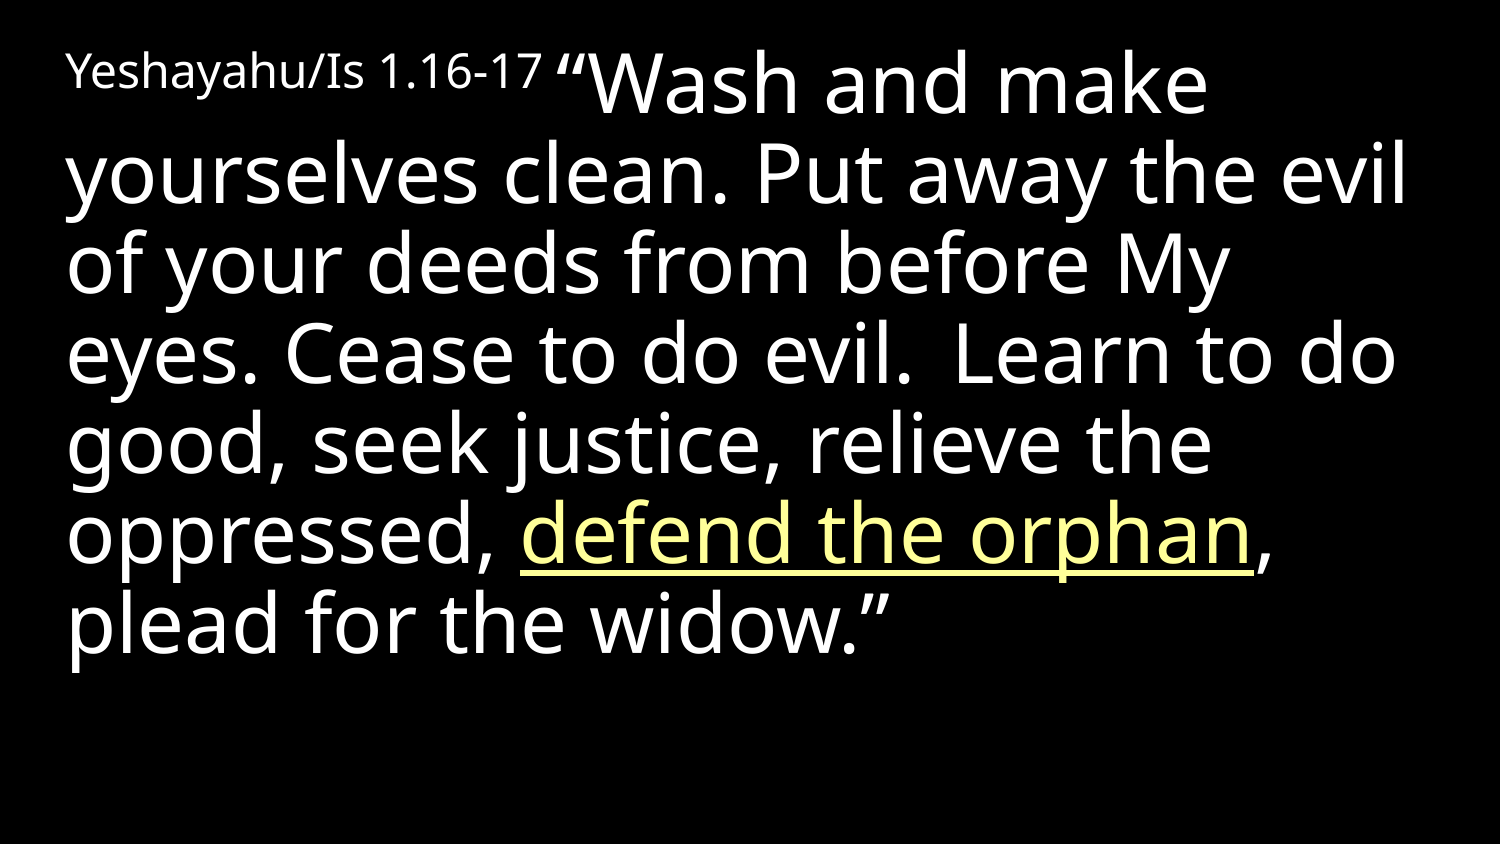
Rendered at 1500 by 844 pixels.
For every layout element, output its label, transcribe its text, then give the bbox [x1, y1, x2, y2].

subtitle Yeshayahu/Is 1.16-17 “Wash and make yourselves clean. Put away the evil of your deeds from before My eyes. Cease to do evil. Learn to do good, seek justice, relieve the oppressed, defend the orphan, plead for the widow.” [50, 34, 1450, 797]
